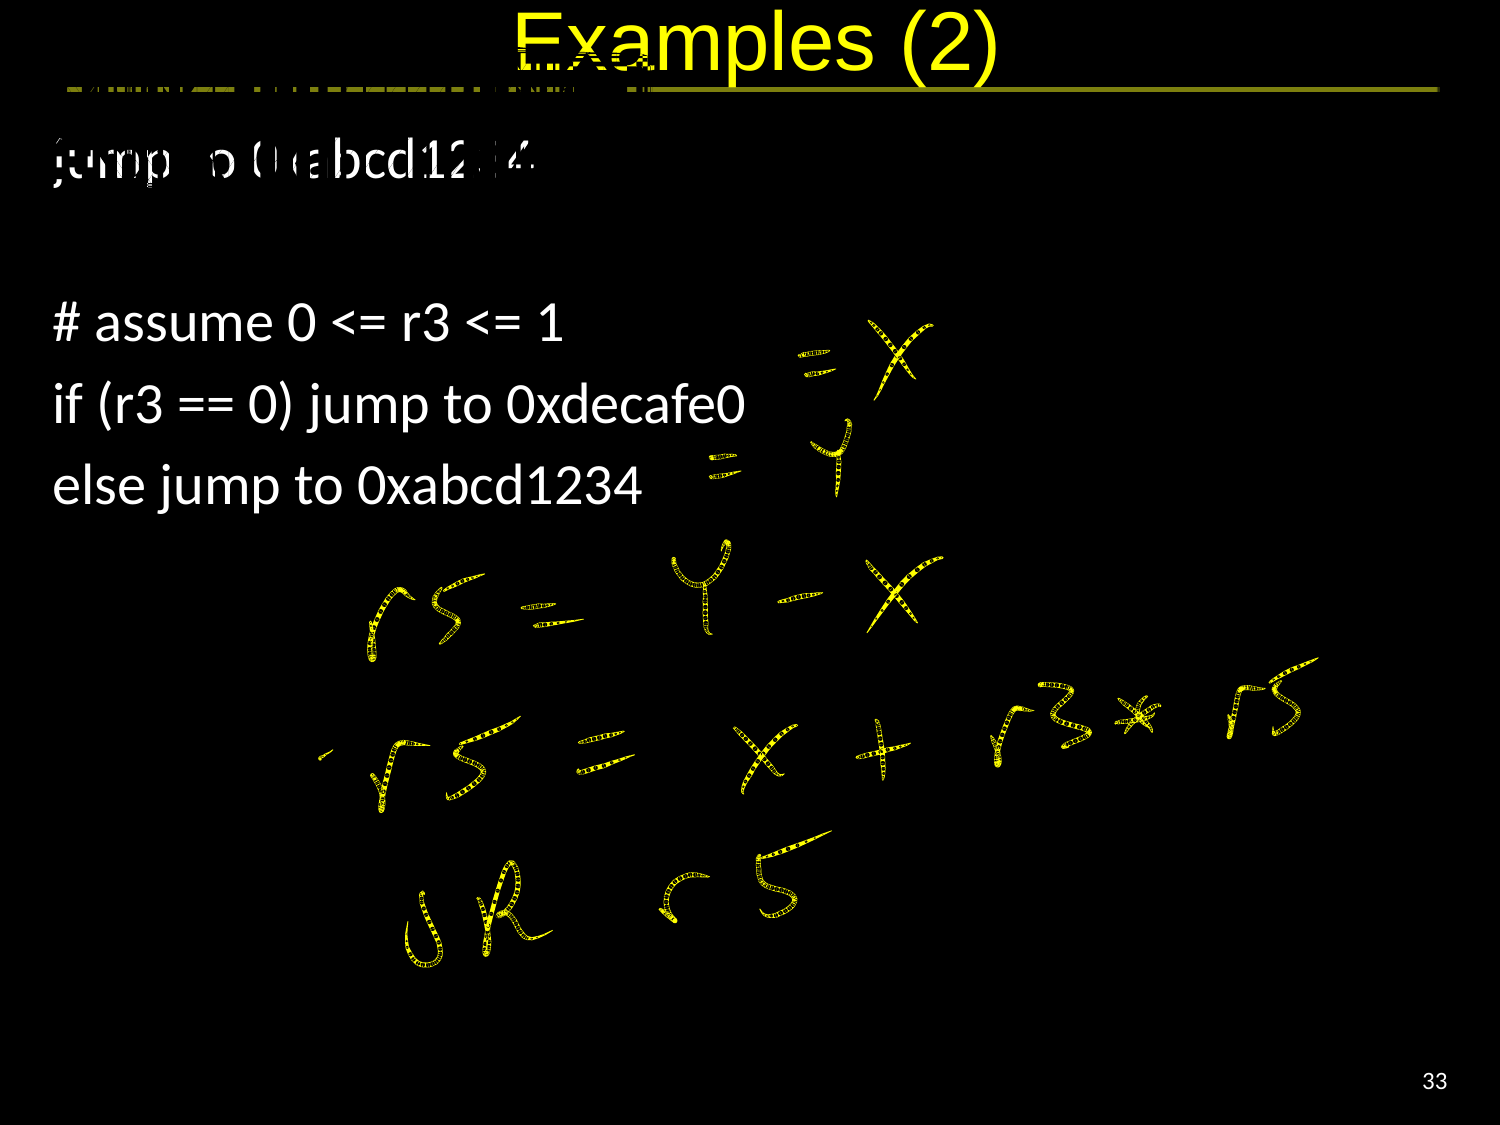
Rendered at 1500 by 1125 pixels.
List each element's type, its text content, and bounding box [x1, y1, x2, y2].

picture [10, 6, 1440, 976]
list jump to 0xabcd1234 # assume 0 <= r3 <= 1 if (r3 == 0) jump to 0xdecafe0 else jump to 0xabcd1234 [37, 112, 1463, 1063]
title Examples (2) [75, 0, 1438, 75]
